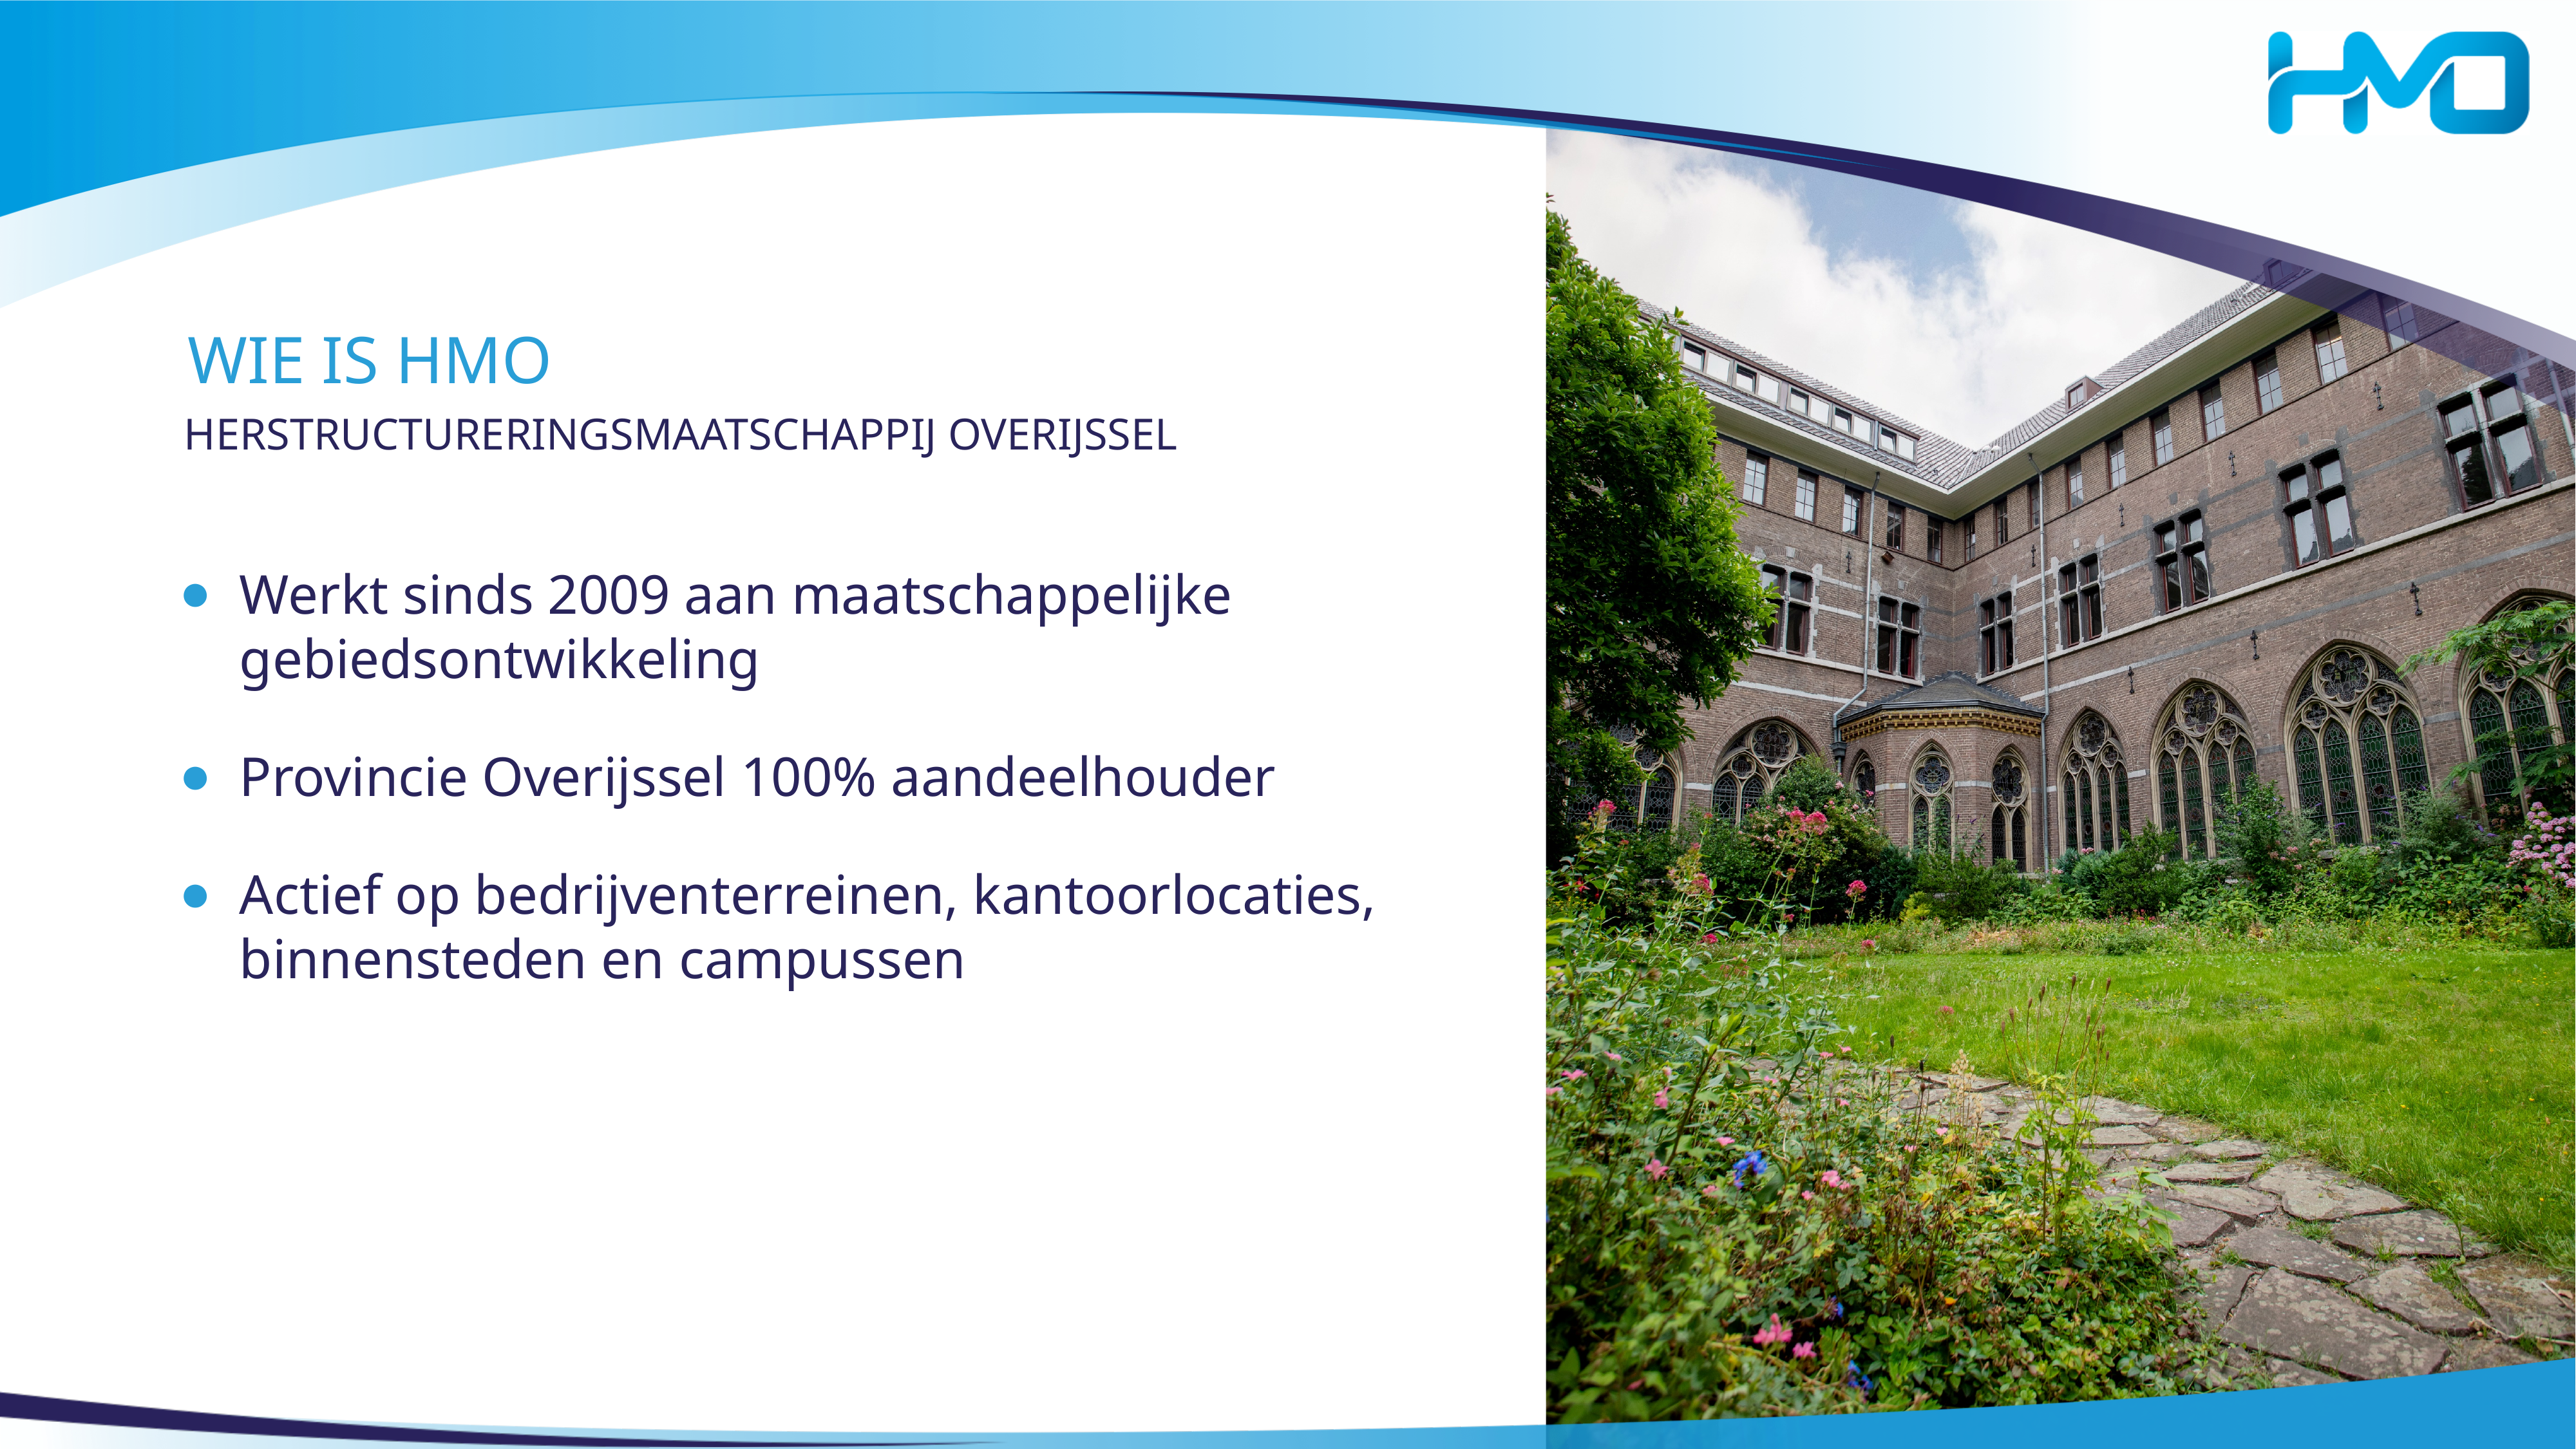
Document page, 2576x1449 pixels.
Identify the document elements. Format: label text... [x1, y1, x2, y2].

text_box Wie is HMO [182, 374, 558, 402]
text_box Werkt sinds 2009 aan maatschappelijke gebiedsontwikkeling Provincie Overijssel 100% aandeelhouder Actief op bedrijventerreinen, kantoorlocaties, binnensteden en campussen [173, 554, 1419, 995]
text_box Herstructureringsmaatschappij overijssel [178, 401, 1390, 464]
picture [0, 0, 2576, 1449]
